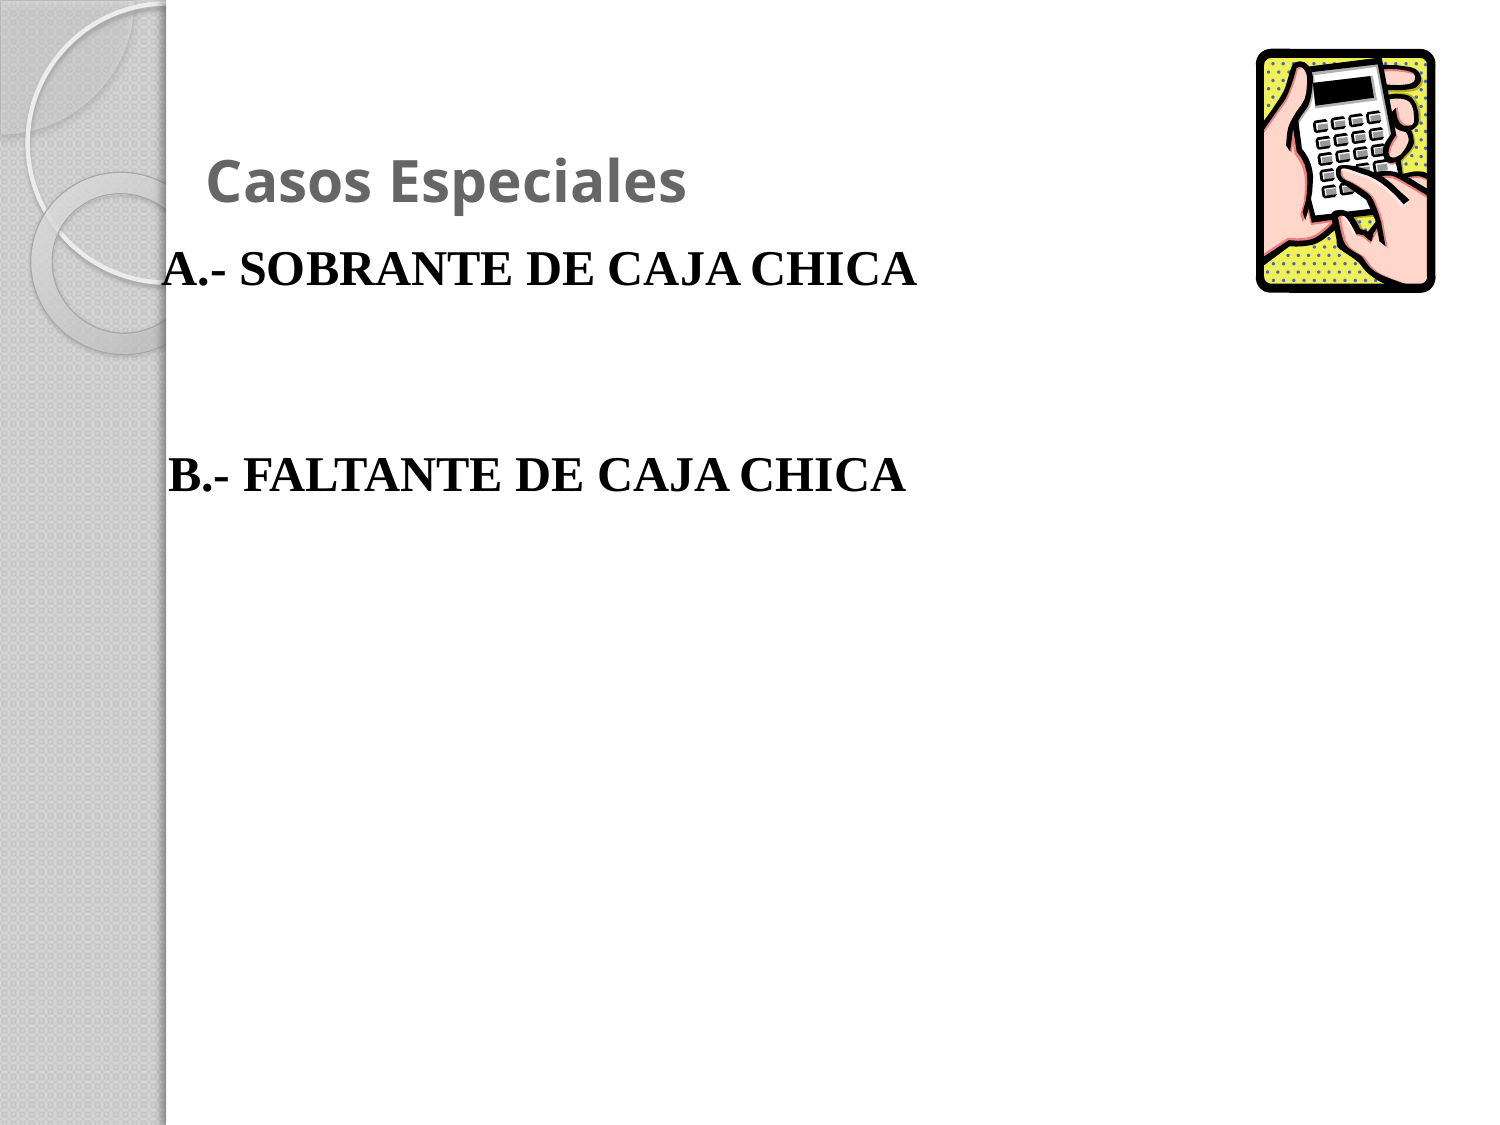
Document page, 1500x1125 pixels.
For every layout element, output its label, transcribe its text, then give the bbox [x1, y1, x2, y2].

title Casos Especiales [190, 129, 706, 228]
text_box B.- FALTANTE DE CAJA CHICA [153, 434, 1122, 509]
picture [1255, 46, 1438, 296]
text_box A.- SOBRANTE DE CAJA CHICA [146, 228, 1085, 304]
